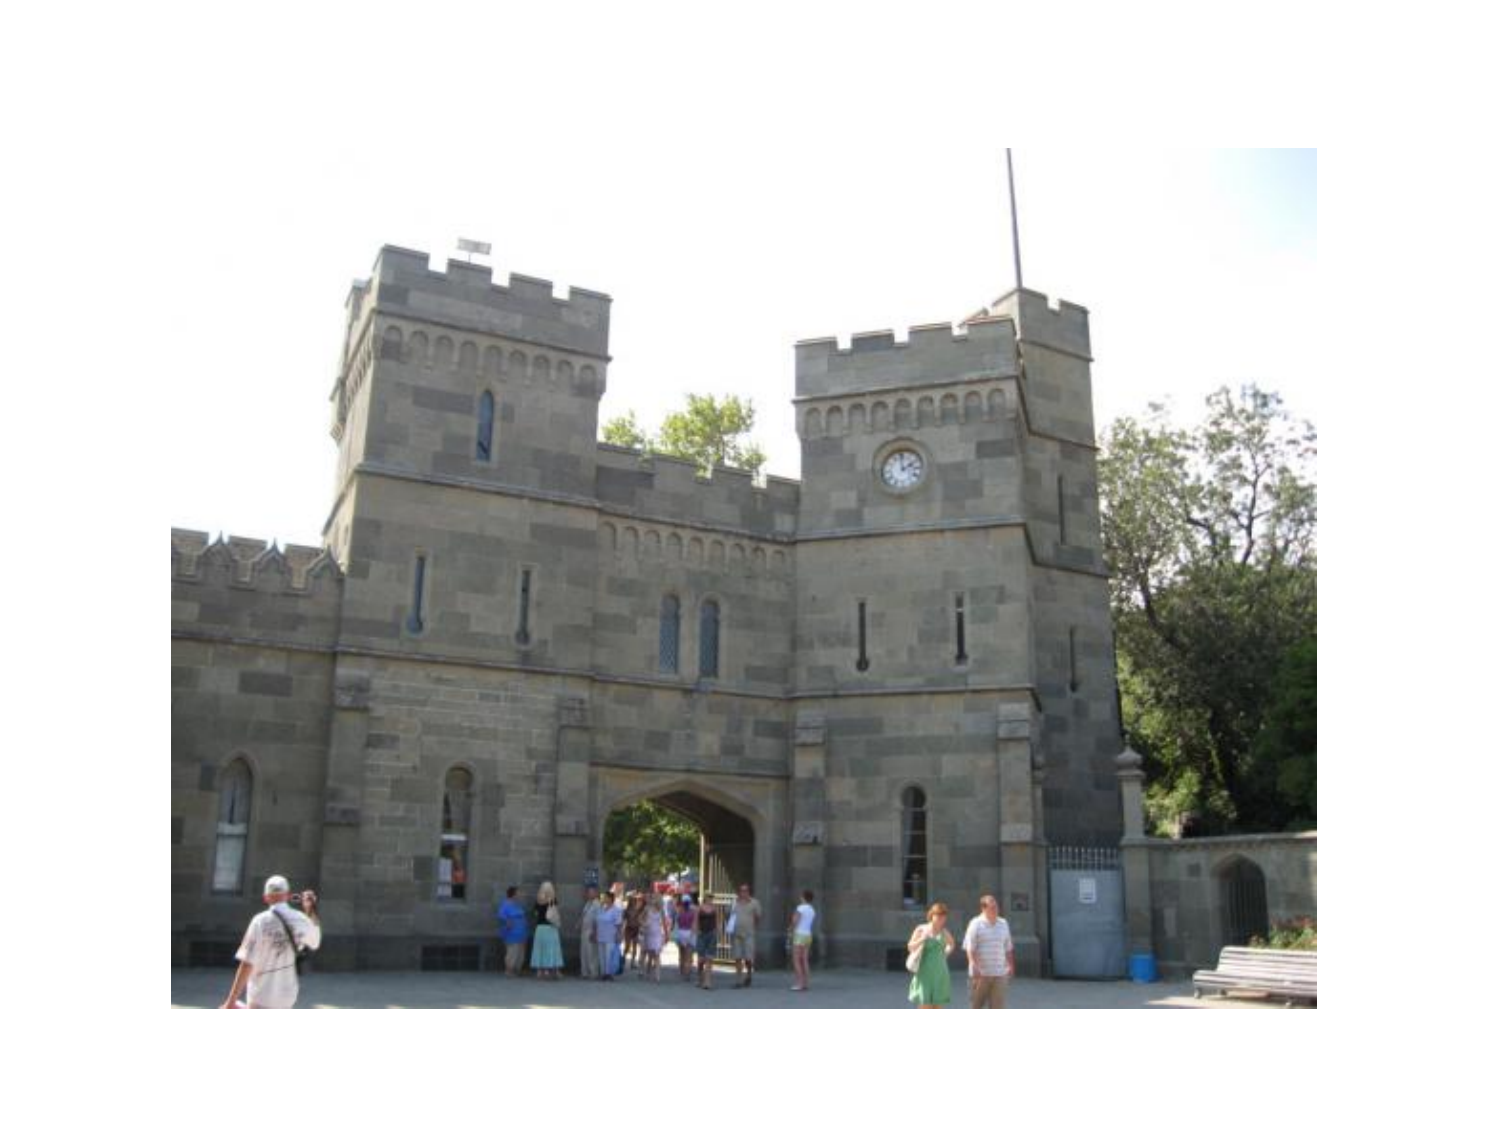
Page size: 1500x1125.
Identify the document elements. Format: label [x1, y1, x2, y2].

picture [170, 148, 1318, 1009]
